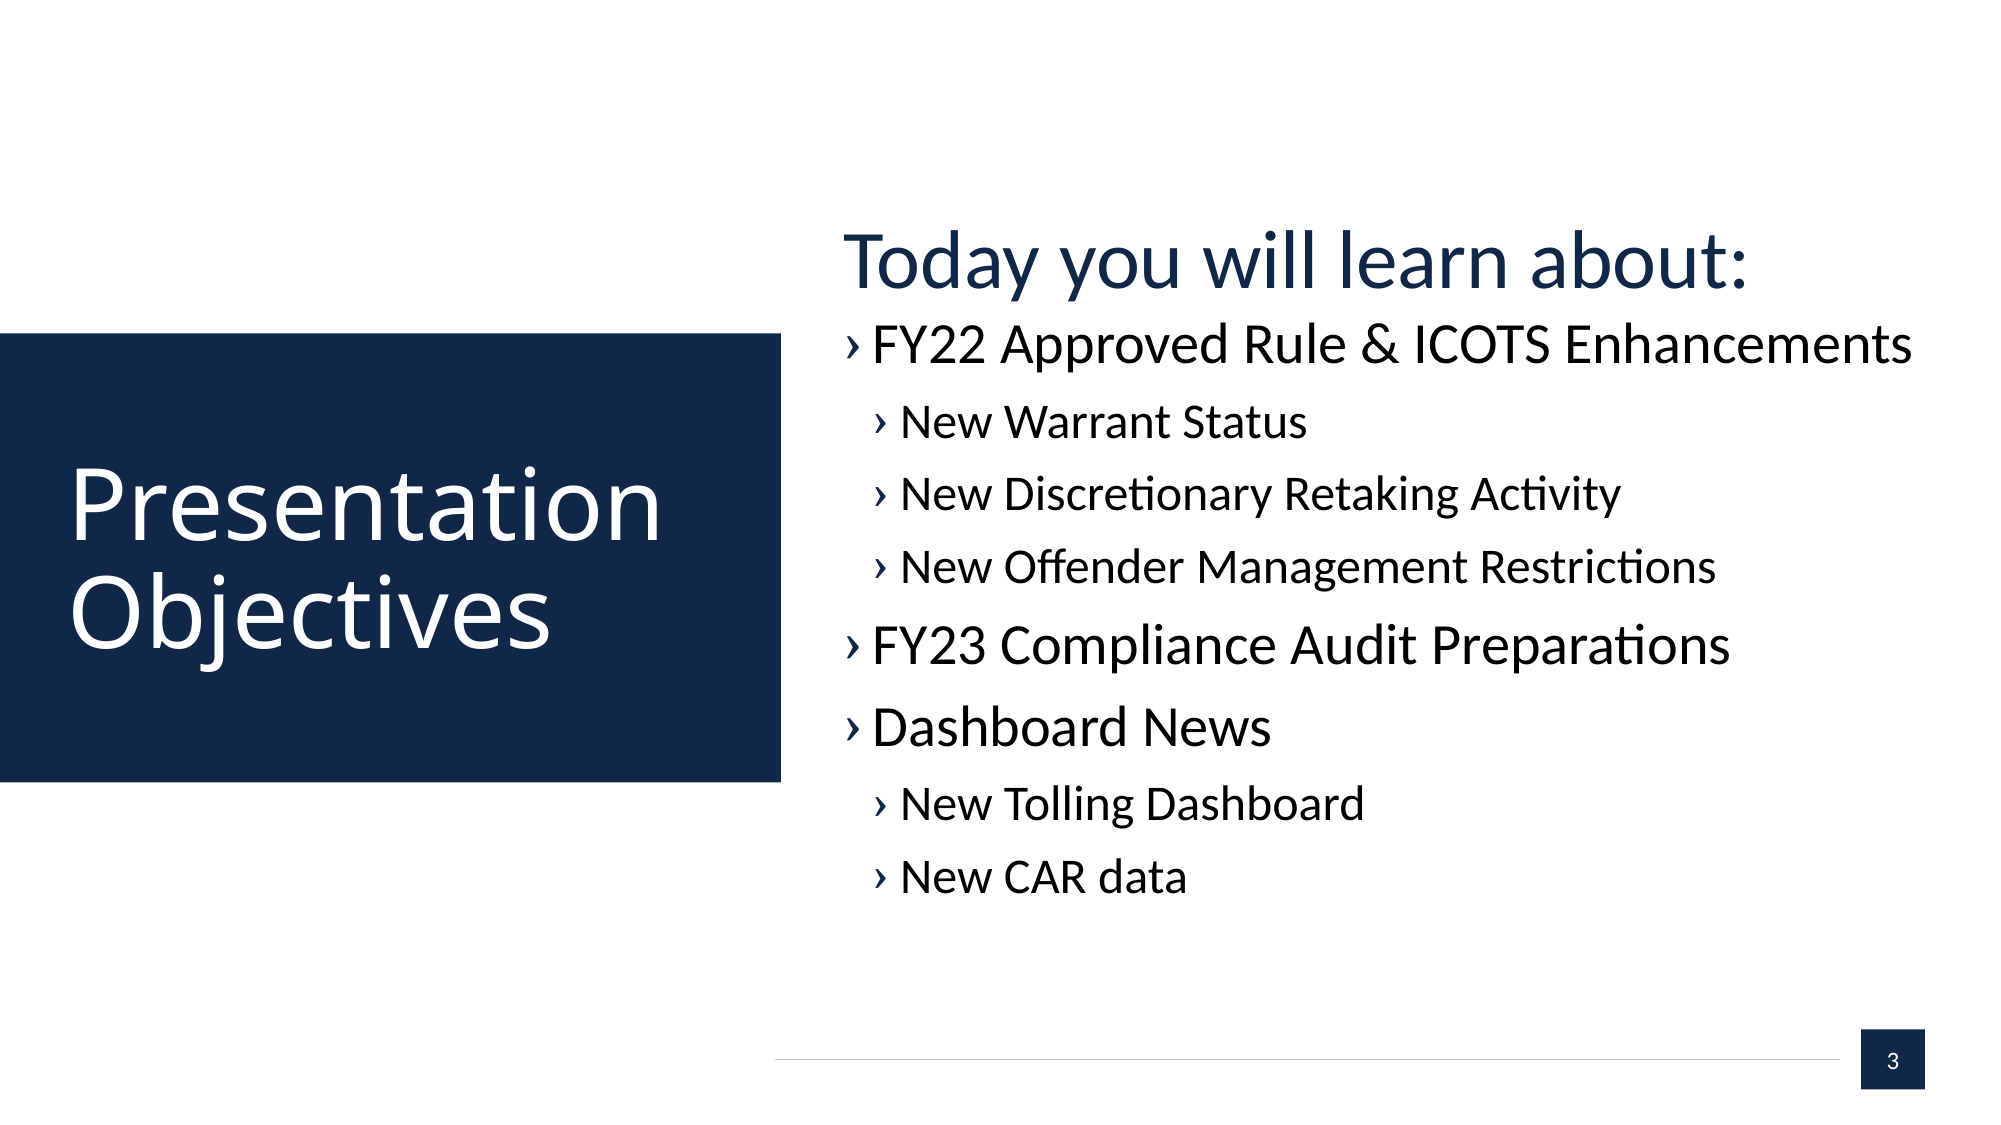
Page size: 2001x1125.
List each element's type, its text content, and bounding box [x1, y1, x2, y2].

title Presentation Objectives [67, 454, 683, 671]
text_box [0, 332, 782, 783]
slide_number 3 [1861, 1029, 1925, 1090]
text_box Today you will learn about: FY22 Approved Rule & ICOTS Enhancements New Warrant Status New Discretionary Retaking Activity New Offender Management Restrictions FY23 Compliance Audit Preparations Dashboard News New Tolling Dashboard New CAR data [843, 205, 2000, 904]
